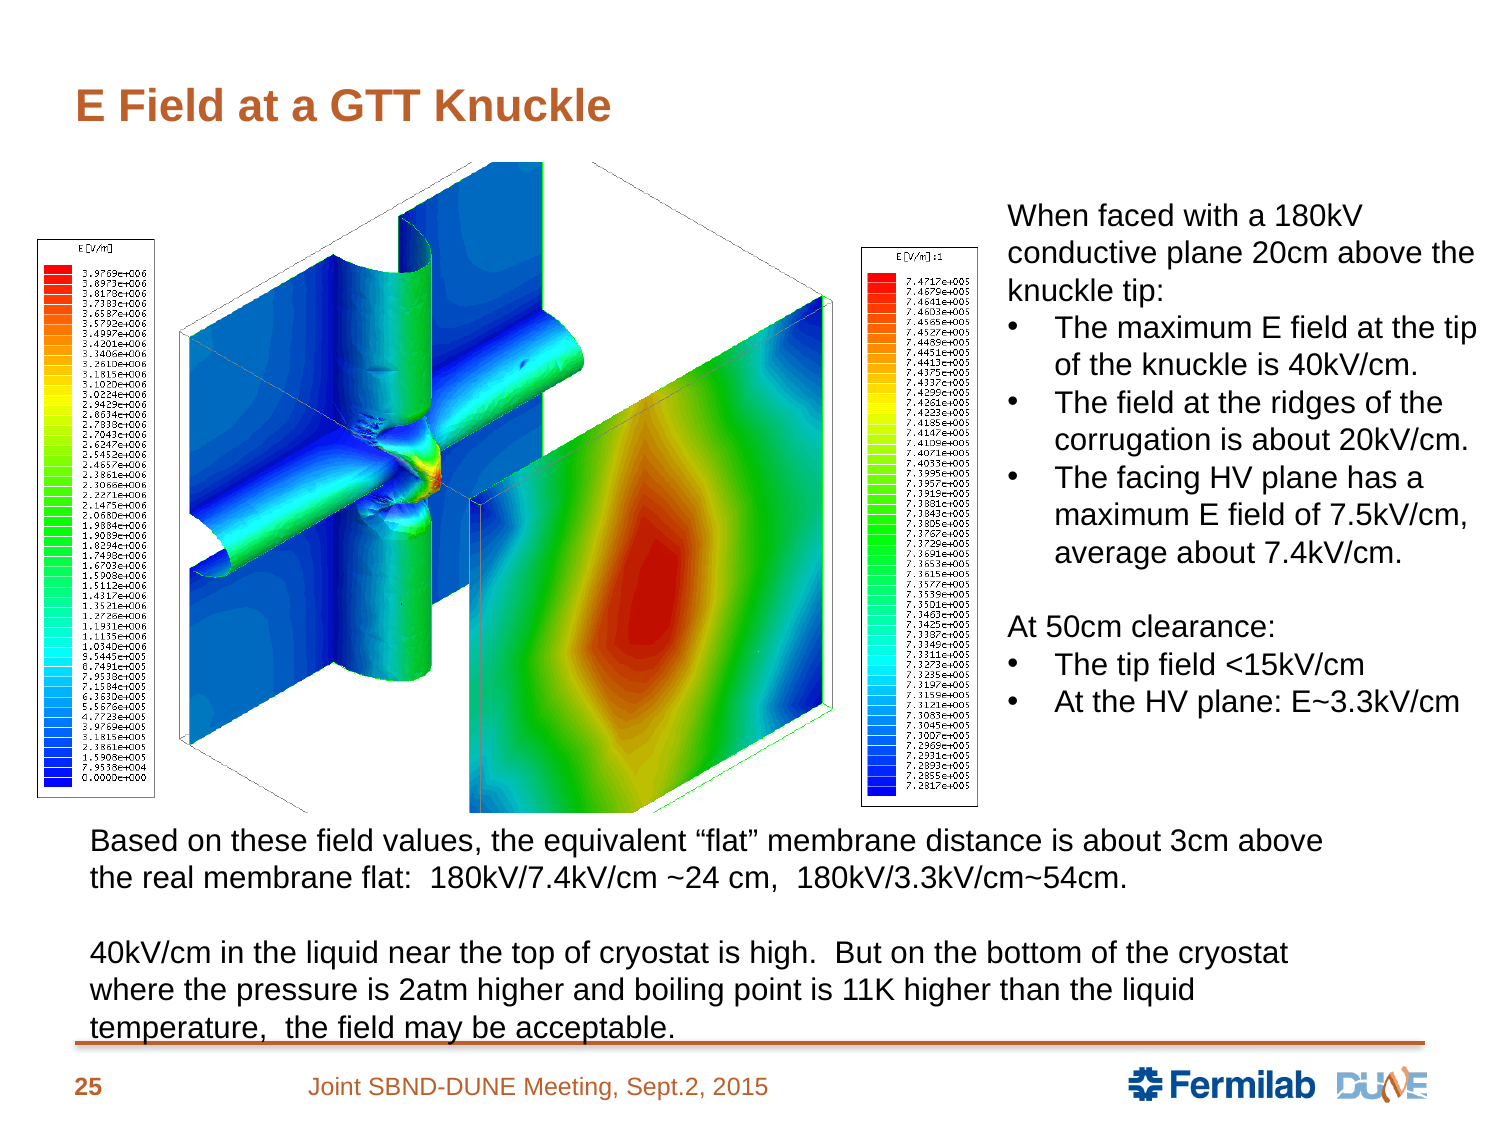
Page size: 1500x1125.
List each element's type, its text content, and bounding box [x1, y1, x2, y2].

footer Joint SBND-DUNE Meeting, Sept.2, 2015 [308, 1074, 1022, 1101]
picture [1124, 1063, 1319, 1105]
text_box When faced with a 180kV conductive plane 20cm above the knuckle tip: The maximum E field at the tip of the knuckle is 40kV/cm. The field at the ridges of the corrugation is about 20kV/cm. The facing HV plane has a maximum E field of 7.5kV/cm, average about 7.4kV/cm. At 50cm clearance: The tip field <15kV/cm At the HV plane: E~3.3kV/cm [998, 187, 1500, 802]
slide_number 25 [74, 1074, 145, 1101]
picture [28, 162, 993, 813]
picture [1337, 1066, 1427, 1103]
text_box Based on these field values, the equivalent “flat” membrane distance is about 3cm above the real membrane flat: 180kV/7.4kV/cm ~24 cm, 180kV/3.3kV/cm~54cm. 40kV/cm in the liquid near the top of cryostat is high. But on the bottom of the cryostat where the pressure is 2atm higher and boiling point is 11K higher than the liquid temperature, the field may be acceptable. [74, 812, 1363, 1052]
title E Field at a GTT Knuckle [75, 75, 1425, 183]
